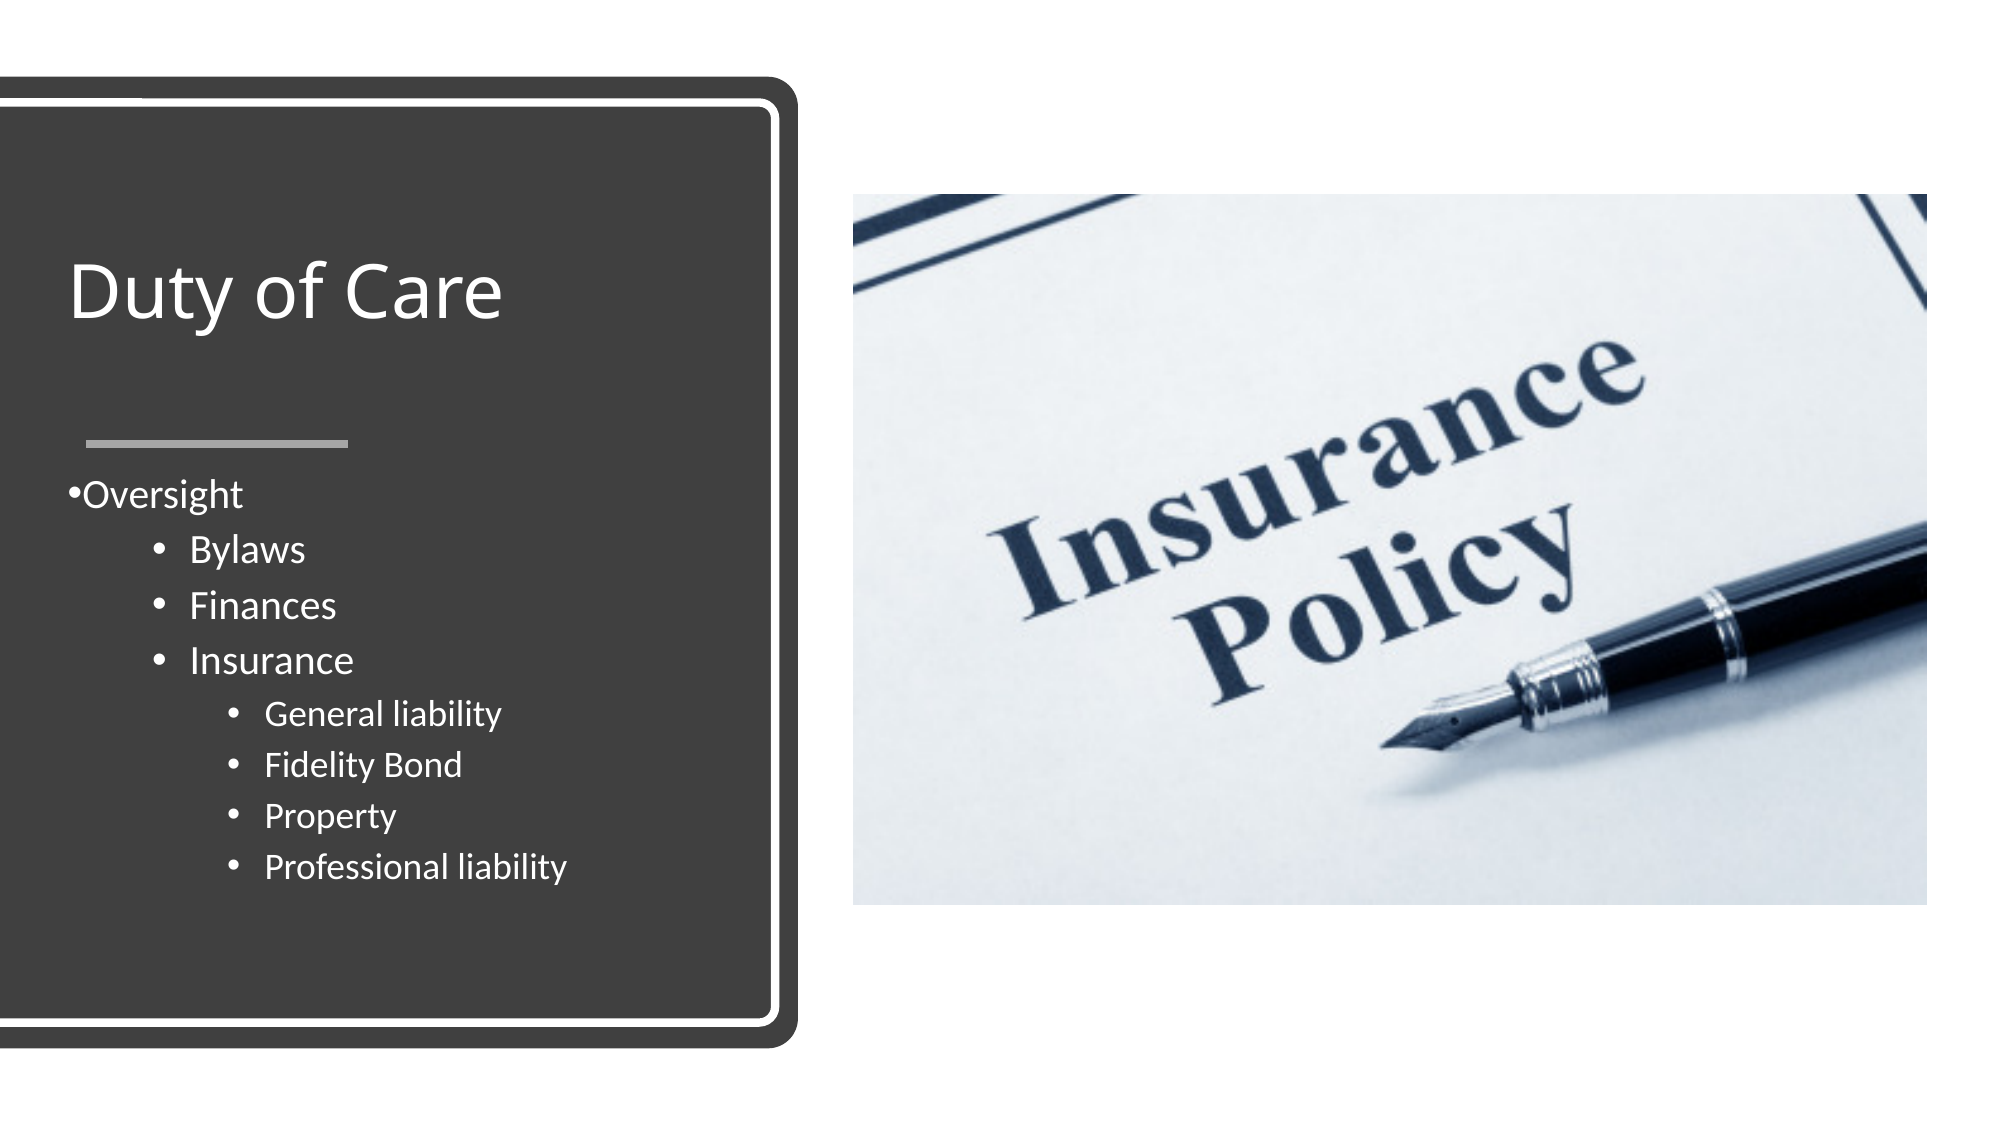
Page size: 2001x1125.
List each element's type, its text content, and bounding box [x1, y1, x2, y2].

list Oversight Bylaws Finances Insurance General liability Fidelity Bond Property Professional liability [52, 464, 725, 964]
picture [853, 194, 1927, 906]
text_box [0, 75, 799, 1050]
title Duty of Care [52, 160, 725, 428]
text_box [0, 101, 777, 1024]
